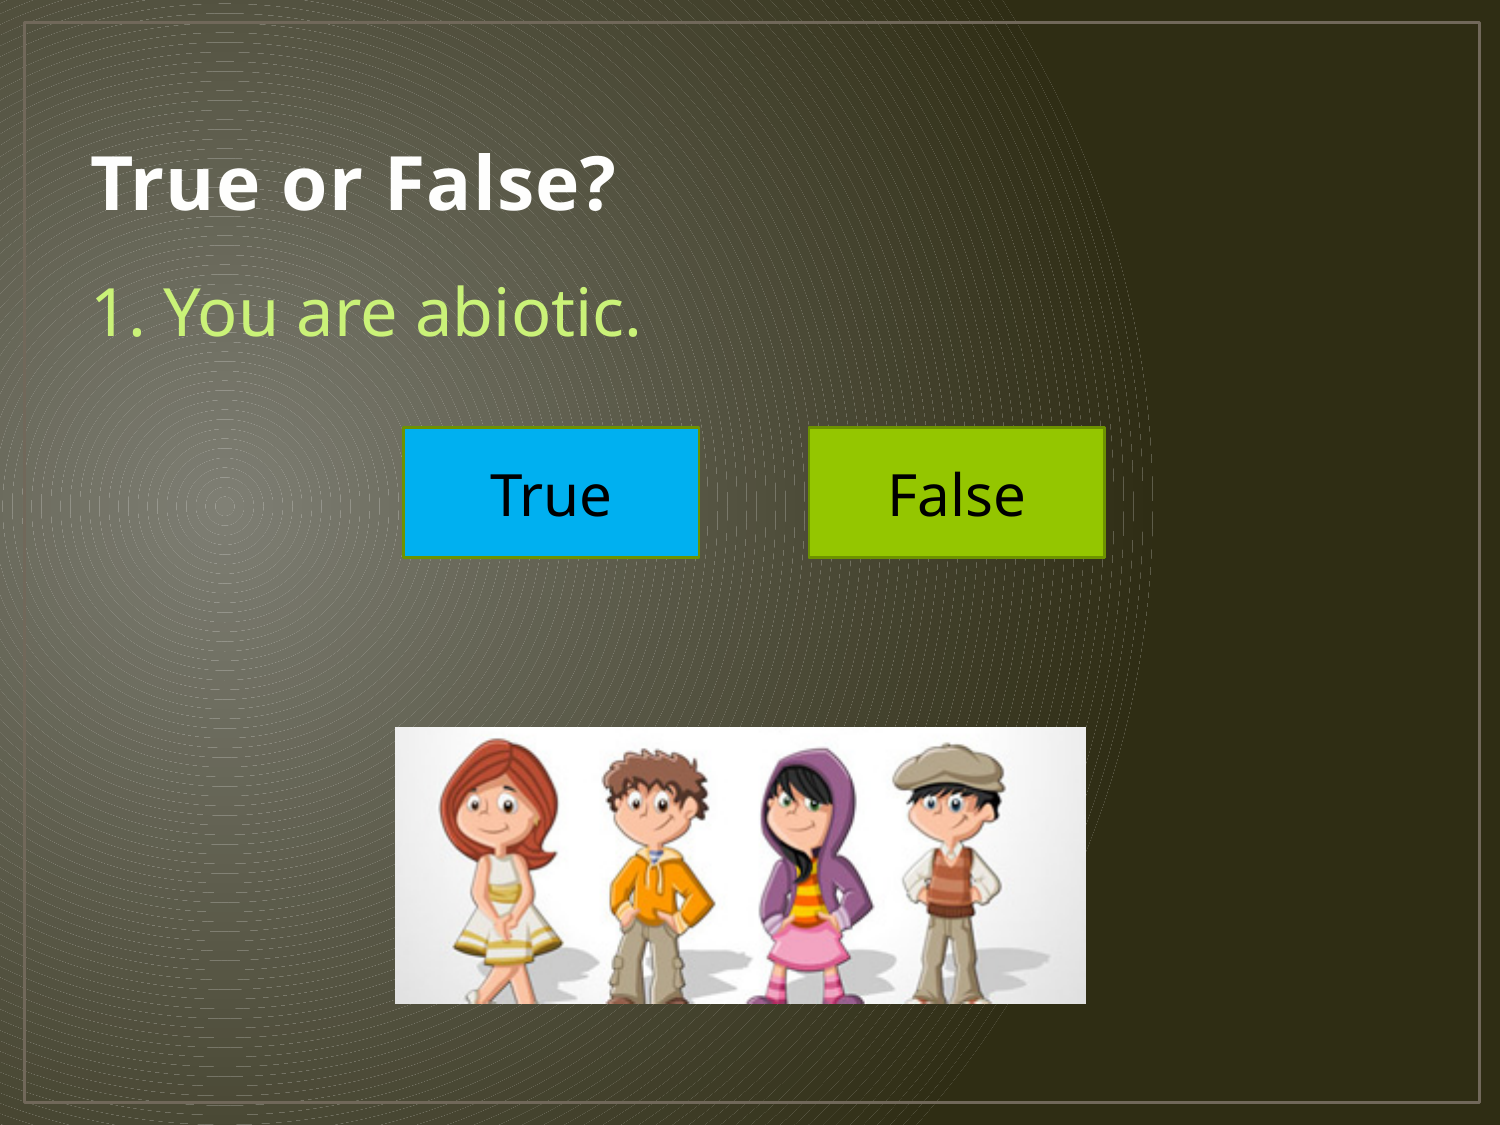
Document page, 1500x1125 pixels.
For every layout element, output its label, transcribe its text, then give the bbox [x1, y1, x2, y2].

title True or False? [75, 45, 1425, 233]
text_box True [402, 426, 700, 559]
list 1. You are abiotic. [75, 262, 1425, 1005]
picture [395, 727, 1086, 1005]
text_box False [808, 426, 1106, 559]
